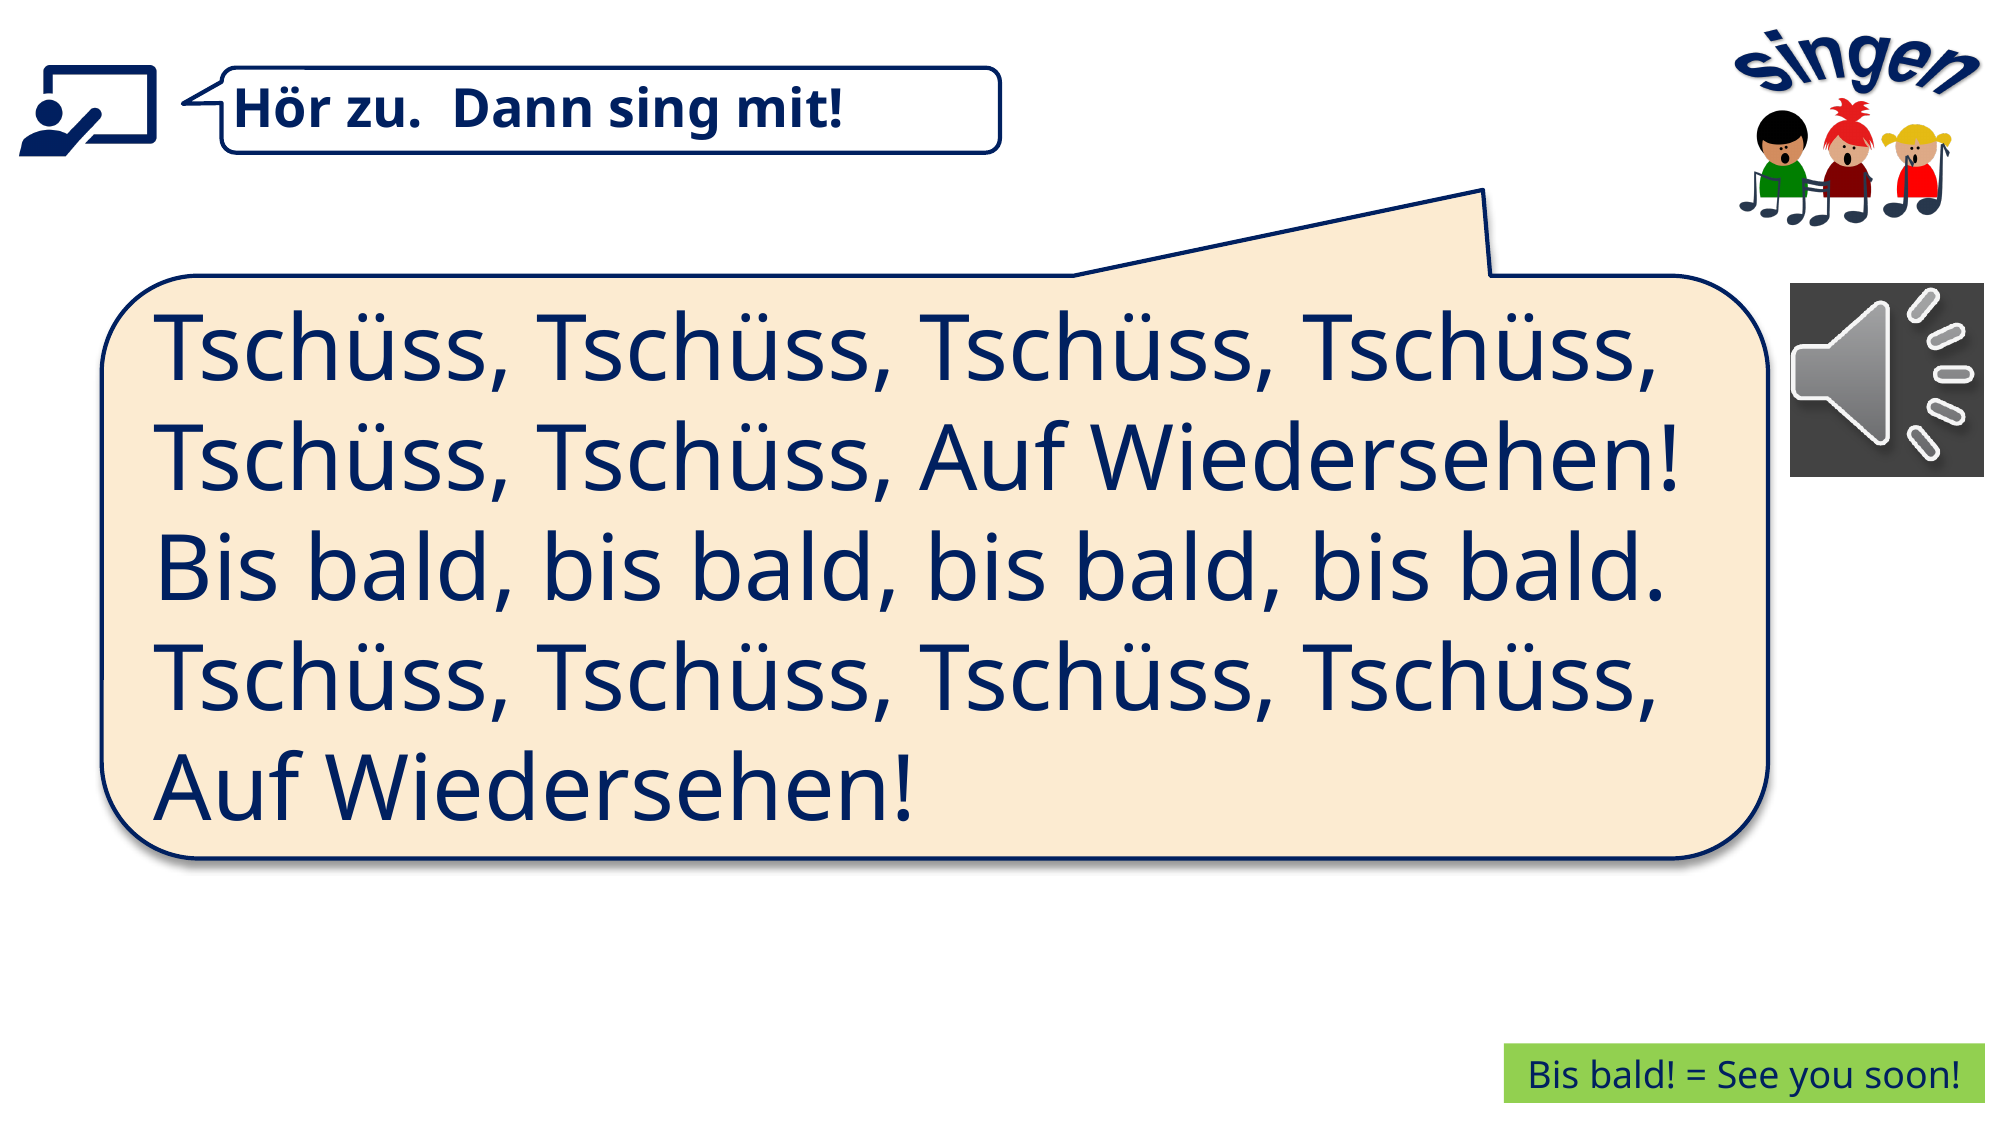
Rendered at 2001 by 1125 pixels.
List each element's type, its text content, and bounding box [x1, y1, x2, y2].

text_box Bis bald! = See you soon! [1503, 1043, 1985, 1103]
text_box [148, 847, 1721, 861]
picture [1789, 281, 1986, 478]
picture [12, 34, 163, 186]
title Hör zu. Dann sing mit! [232, 62, 974, 158]
text_box [180, 65, 232, 155]
text_box [99, 294, 138, 840]
picture [1630, 20, 2000, 276]
text_box Tschüss, Tschüss, Tschüss, Tschüss, Tschüss, Tschüss, Auf Wiedersehen! Bis bald, bis bald, bis bald, bis bald. Tschüss, Tschüss, Tschüss, Tschüss, Auf Wiedersehen! [138, 281, 1783, 847]
text_box [161, 187, 1628, 281]
text_box [974, 65, 1003, 155]
